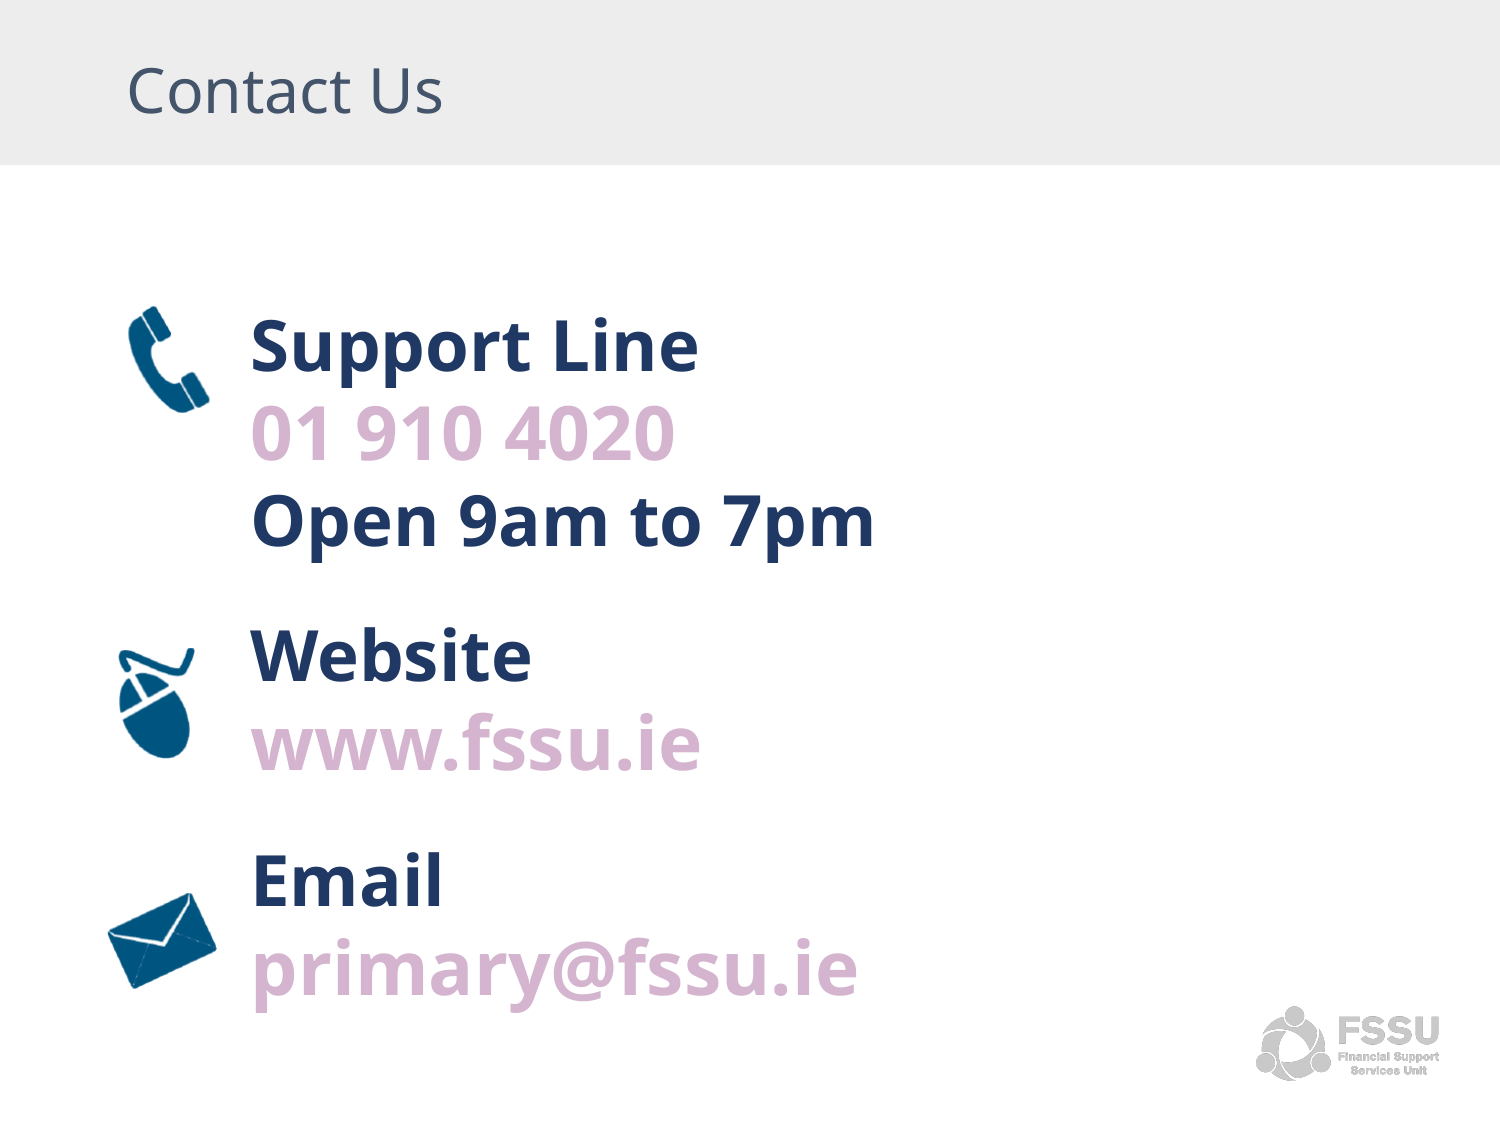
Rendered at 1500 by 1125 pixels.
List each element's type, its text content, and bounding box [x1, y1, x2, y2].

picture [1256, 1006, 1440, 1081]
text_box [98, 627, 204, 774]
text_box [90, 879, 225, 1003]
text_box Contact Us [111, 52, 1430, 127]
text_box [111, 293, 225, 430]
text_box [0, 0, 1500, 166]
text_box Support Line 01 910 4020 Open 9am to 7pm Website www.fssu.ie Email primary@fssu.ie [235, 293, 949, 1018]
